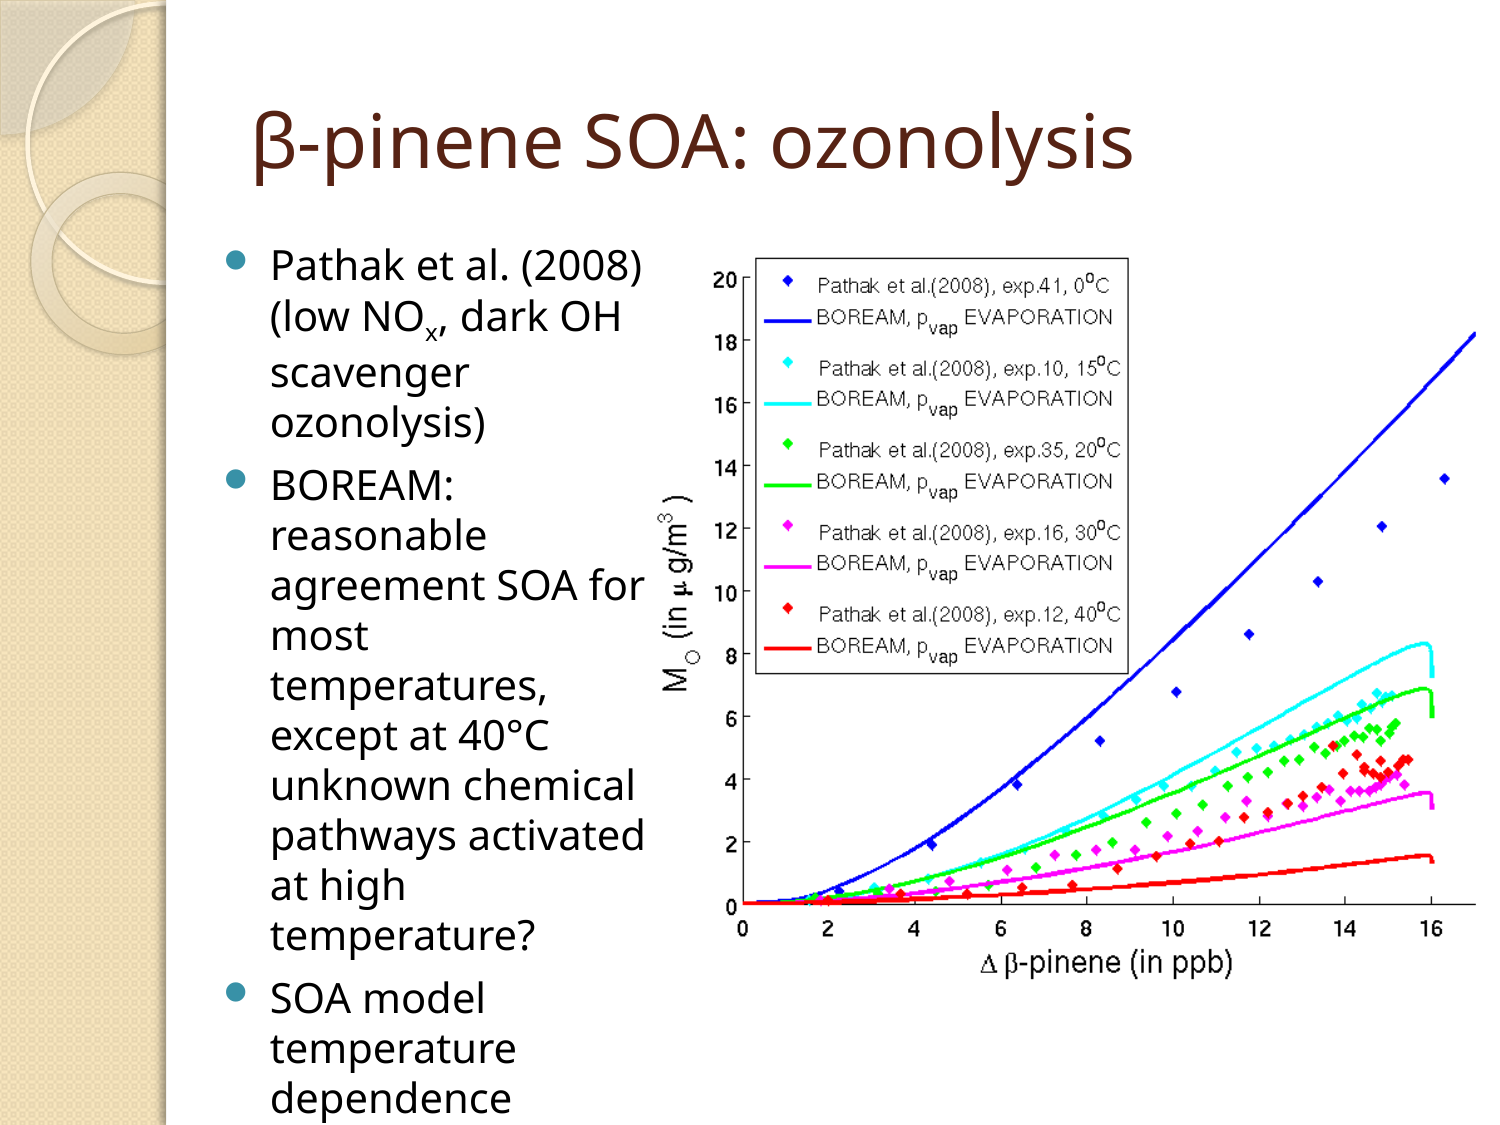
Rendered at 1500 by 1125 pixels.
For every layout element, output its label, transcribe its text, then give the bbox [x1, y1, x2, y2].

title β-pinene SOA: ozonolysis [235, 45, 1466, 233]
picture [619, 219, 1500, 988]
